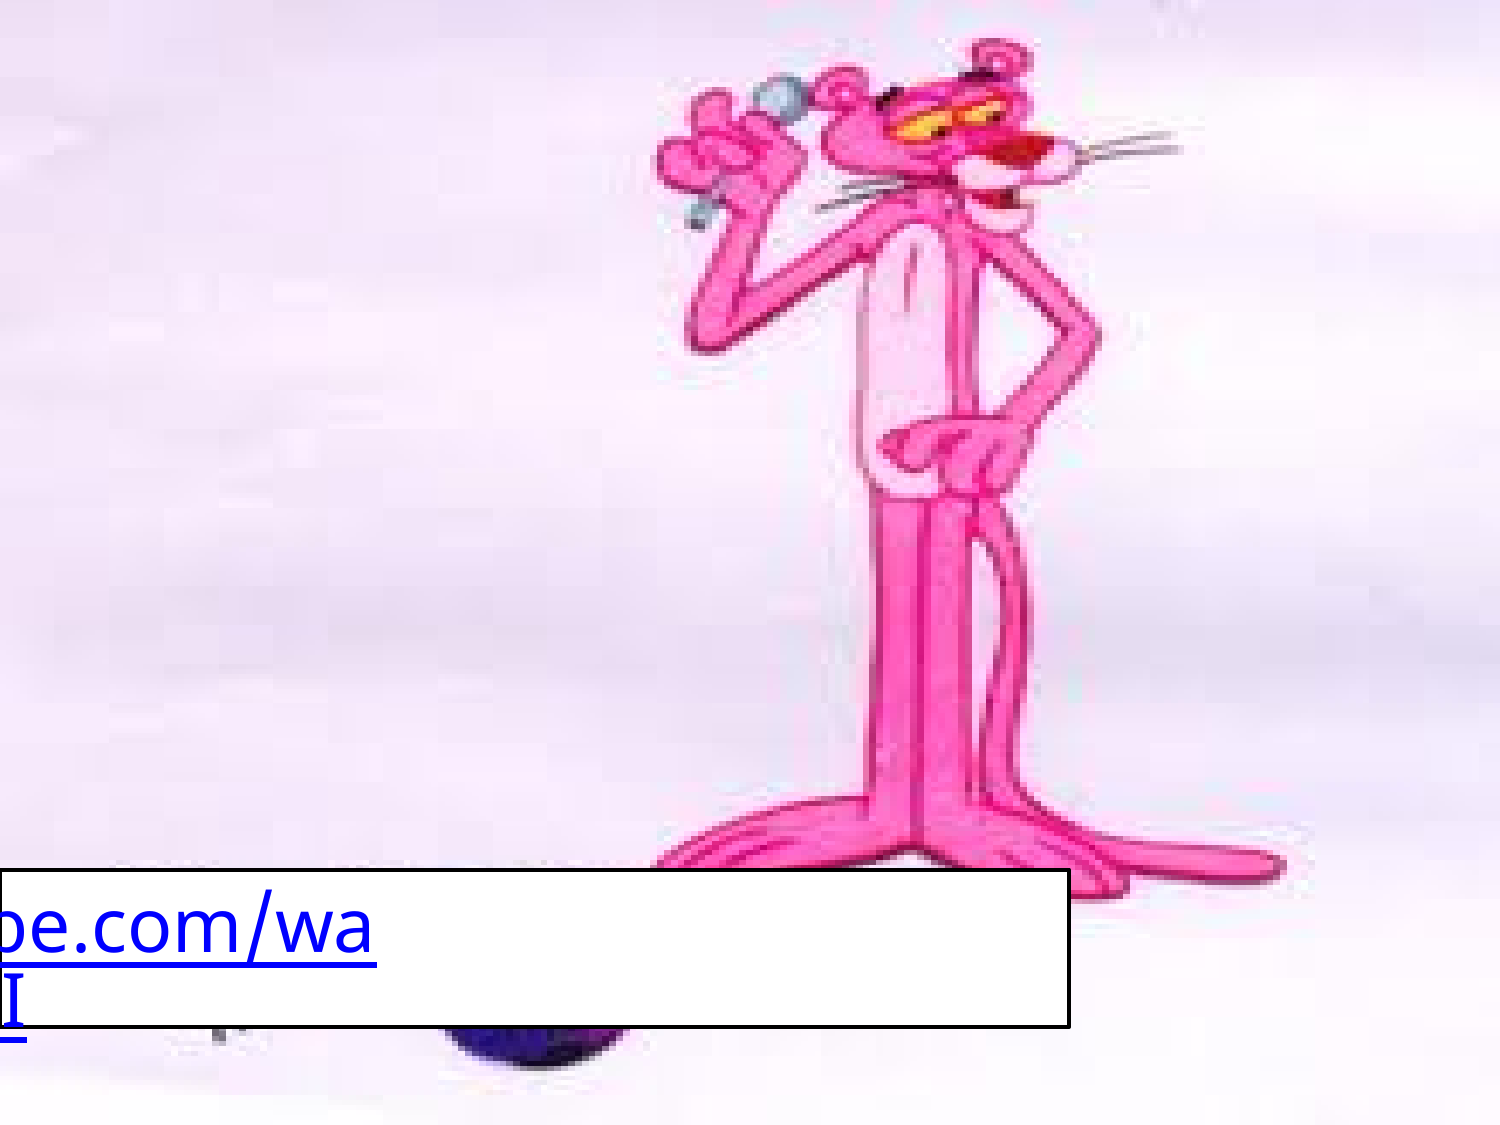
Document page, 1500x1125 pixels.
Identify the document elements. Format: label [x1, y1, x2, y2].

list [0, 0, 1500, 1125]
